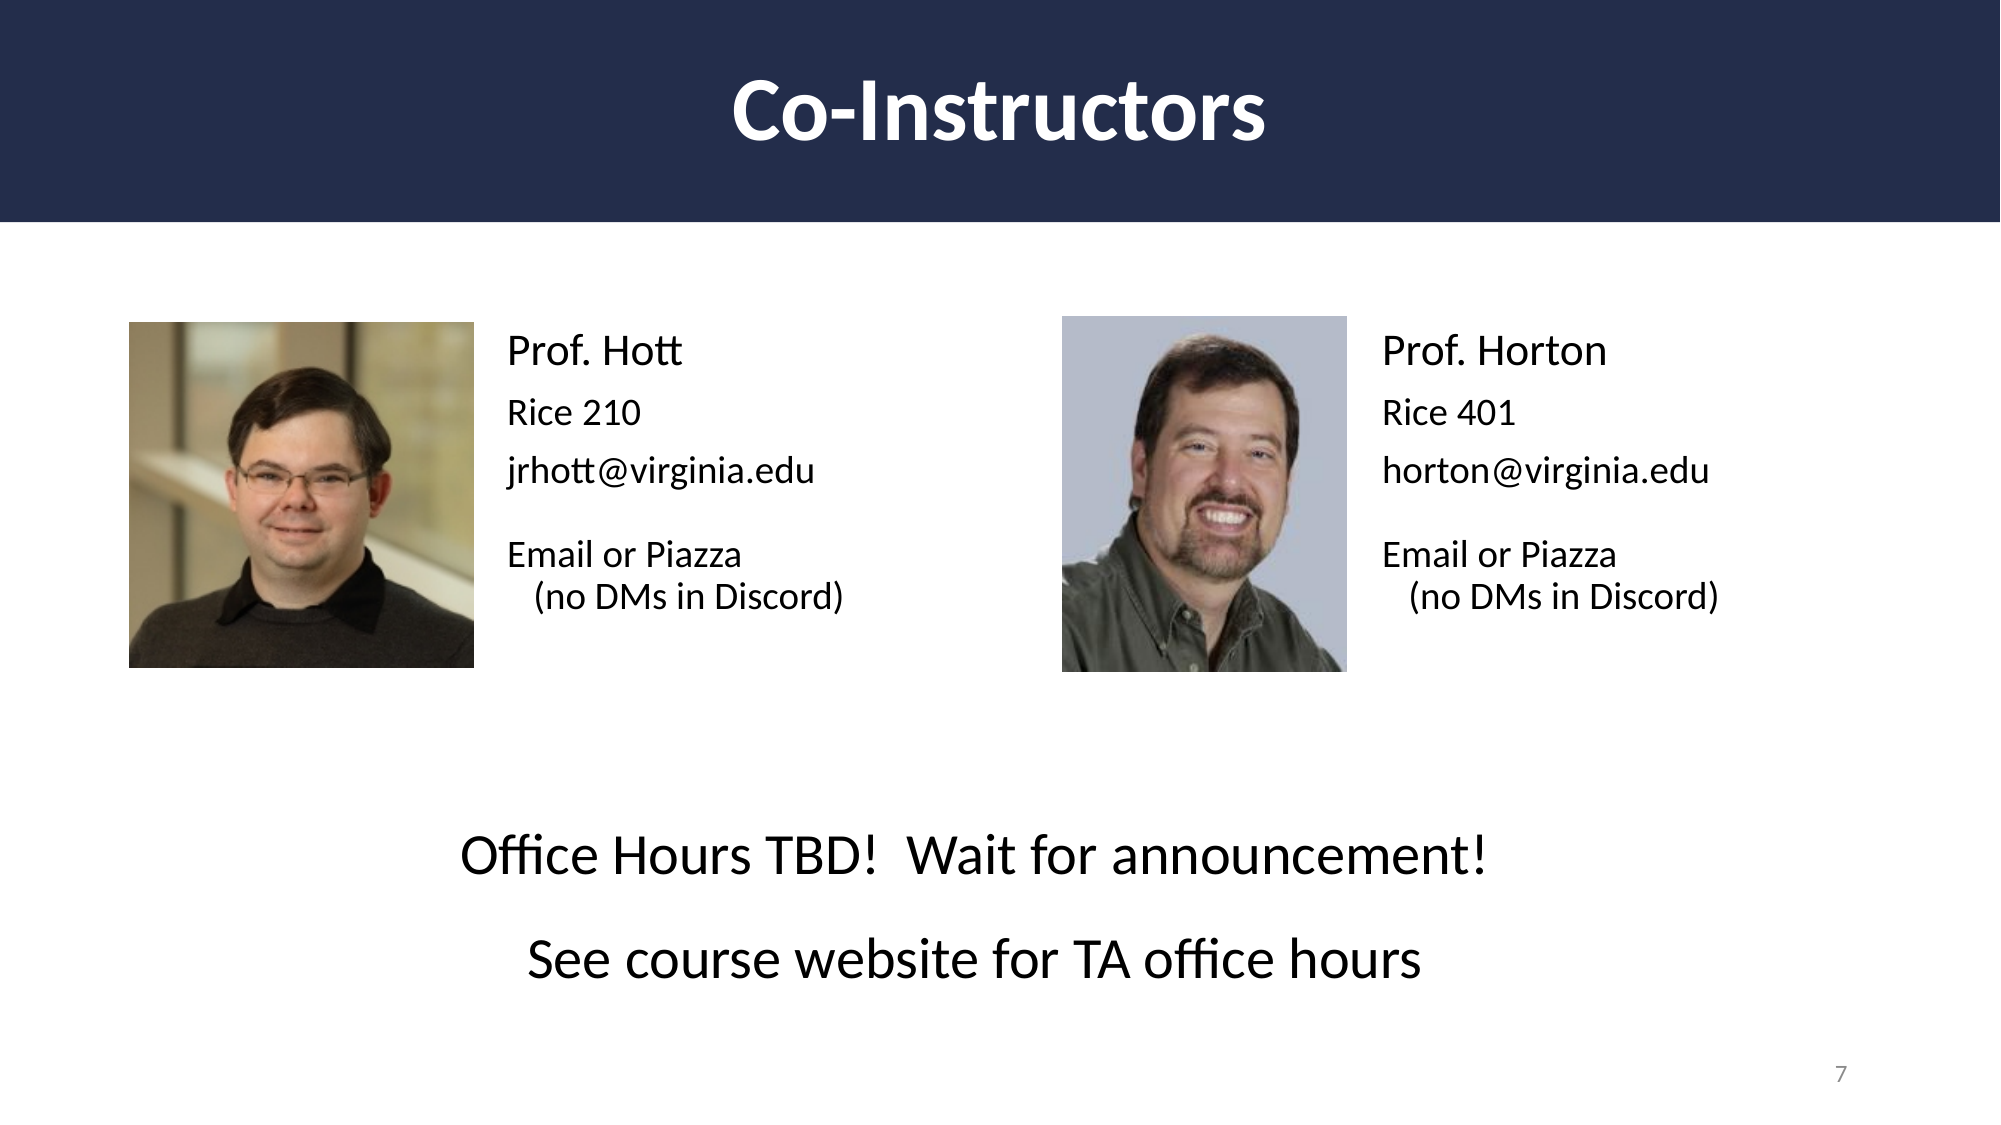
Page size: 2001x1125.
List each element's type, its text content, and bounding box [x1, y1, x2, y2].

picture [1062, 316, 1347, 672]
slide_number 7 [1412, 1042, 1863, 1103]
picture [129, 322, 474, 668]
title Co-Instructors [0, 0, 2000, 223]
text_box Prof. Hott Rice 210 jrhott@virginia.edu Email or Piazza (no DMs in Discord) [492, 318, 1025, 672]
text_box Office Hours TBD! Wait for announcement! See course website for TA office hours [237, 808, 1638, 998]
text_box Prof. Horton Rice 401 horton@virginia.edu Email or Piazza (no DMs in Discord) [1367, 318, 1900, 672]
